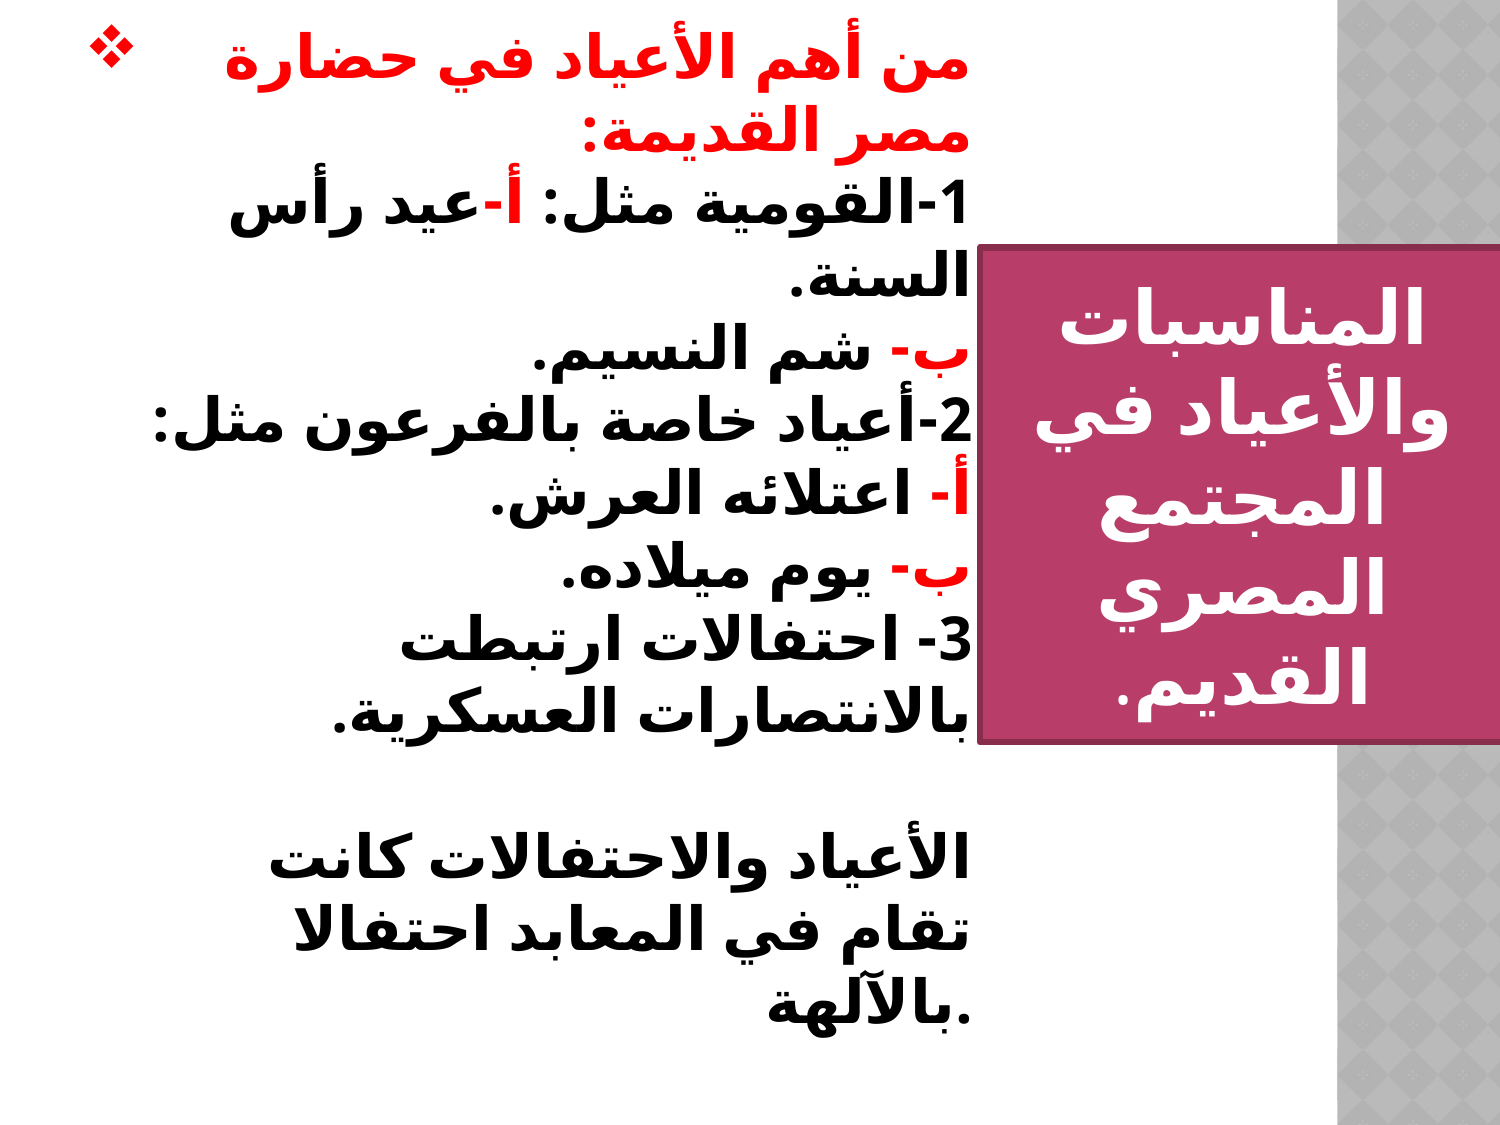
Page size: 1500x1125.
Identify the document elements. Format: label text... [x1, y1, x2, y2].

text_box المناسبات والأعياد في المجتمع المصري القديم. [977, 244, 1500, 745]
title من أهم الأعياد في حضارة مصر القديمة: 1-القومية مثل: أ-عيد رأس السنة. ب- شم النسيم. 2-أعياد خاصة بالفرعون مثل: أ- اعتلائه العرش. ب- يوم ميلاده. 3- احتفالات ارتبطت بالانتصارات العسكرية. الأعياد والاحتفالات كانت تقام في المعابد احتفالا بالآلهة. [0, 0, 981, 1125]
